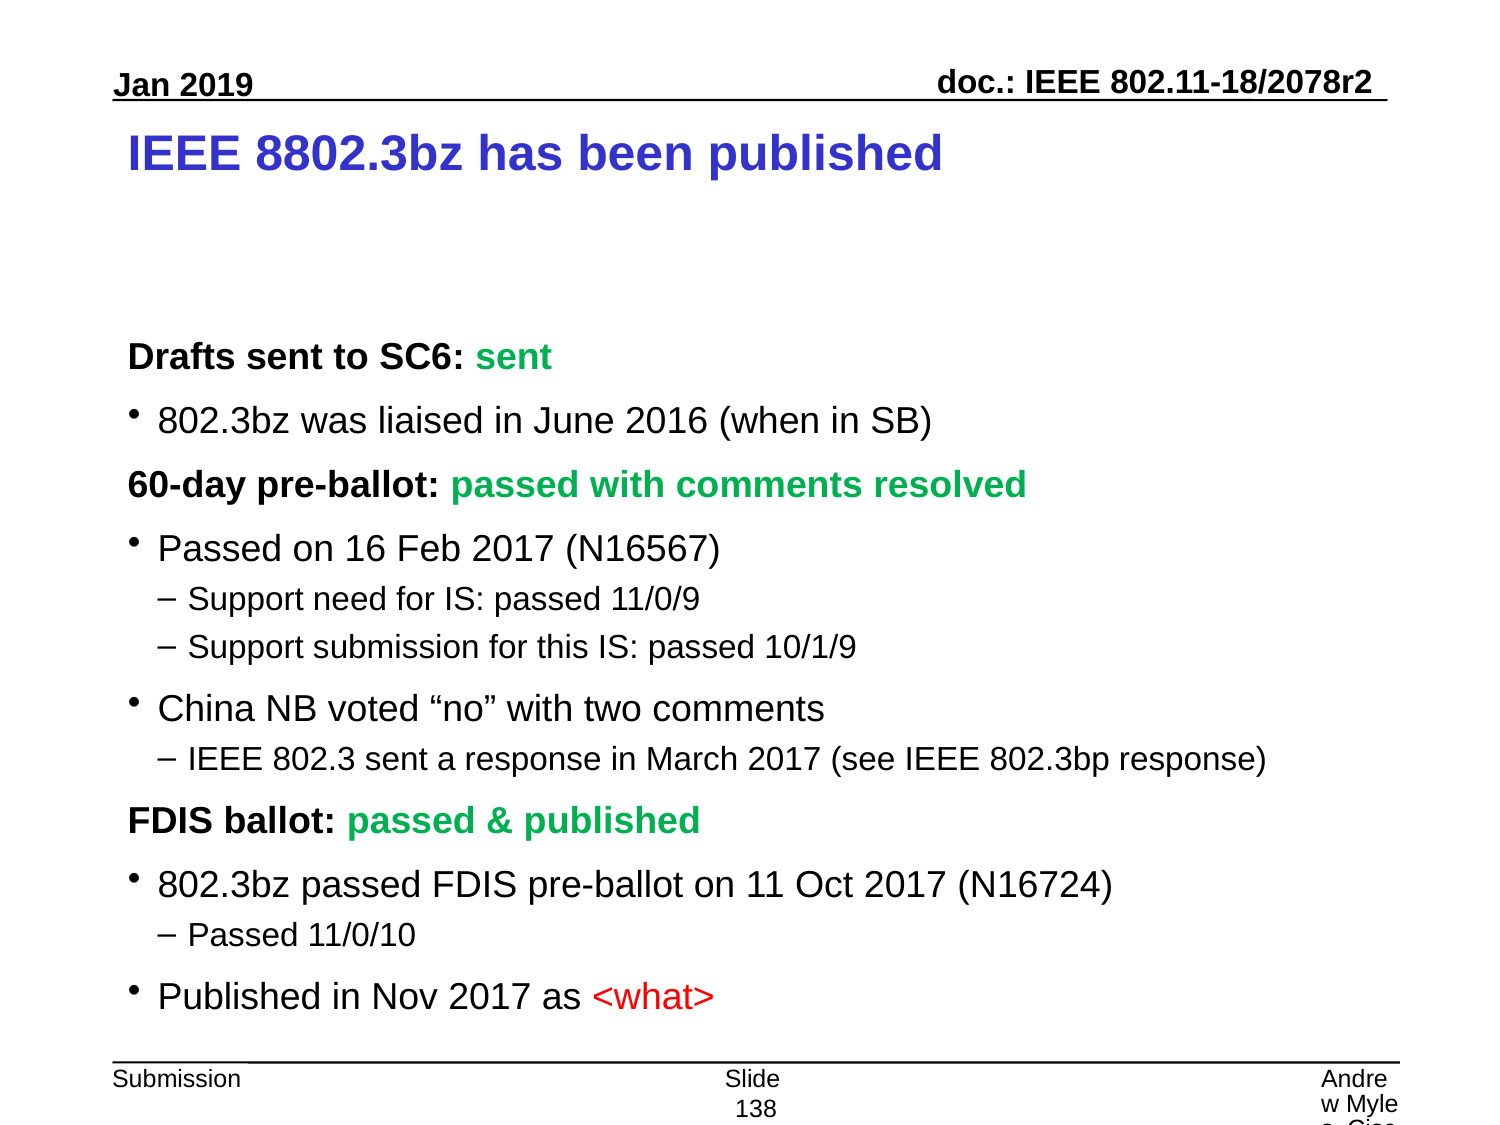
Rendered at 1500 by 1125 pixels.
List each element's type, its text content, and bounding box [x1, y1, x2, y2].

footer Andrew Myles, Cisco [1320, 1061, 1402, 1093]
slide_number Slide 138 [709, 1061, 803, 1093]
title IEEE 8802.3bz has been published [112, 112, 1388, 288]
list Drafts sent to SC6: sent 802.3bz was liaised in June 2016 (when in SB) 60-day pre-ballot: passed with comments resolved Passed on 16 Feb 2017 (N16567) Support need for IS: passed 11/0/9 Support submission for this IS: passed 10/1/9 China NB voted “no” with two comments IEEE 802.3 sent a response in March 2017 (see IEEE 802.3bp response) FDIS ballot: passed & published 802.3bz passed FDIS pre-ballot on 11 Oct 2017 (N16724) Passed 11/0/10 Published in Nov 2017 as <what> [112, 324, 1388, 1000]
